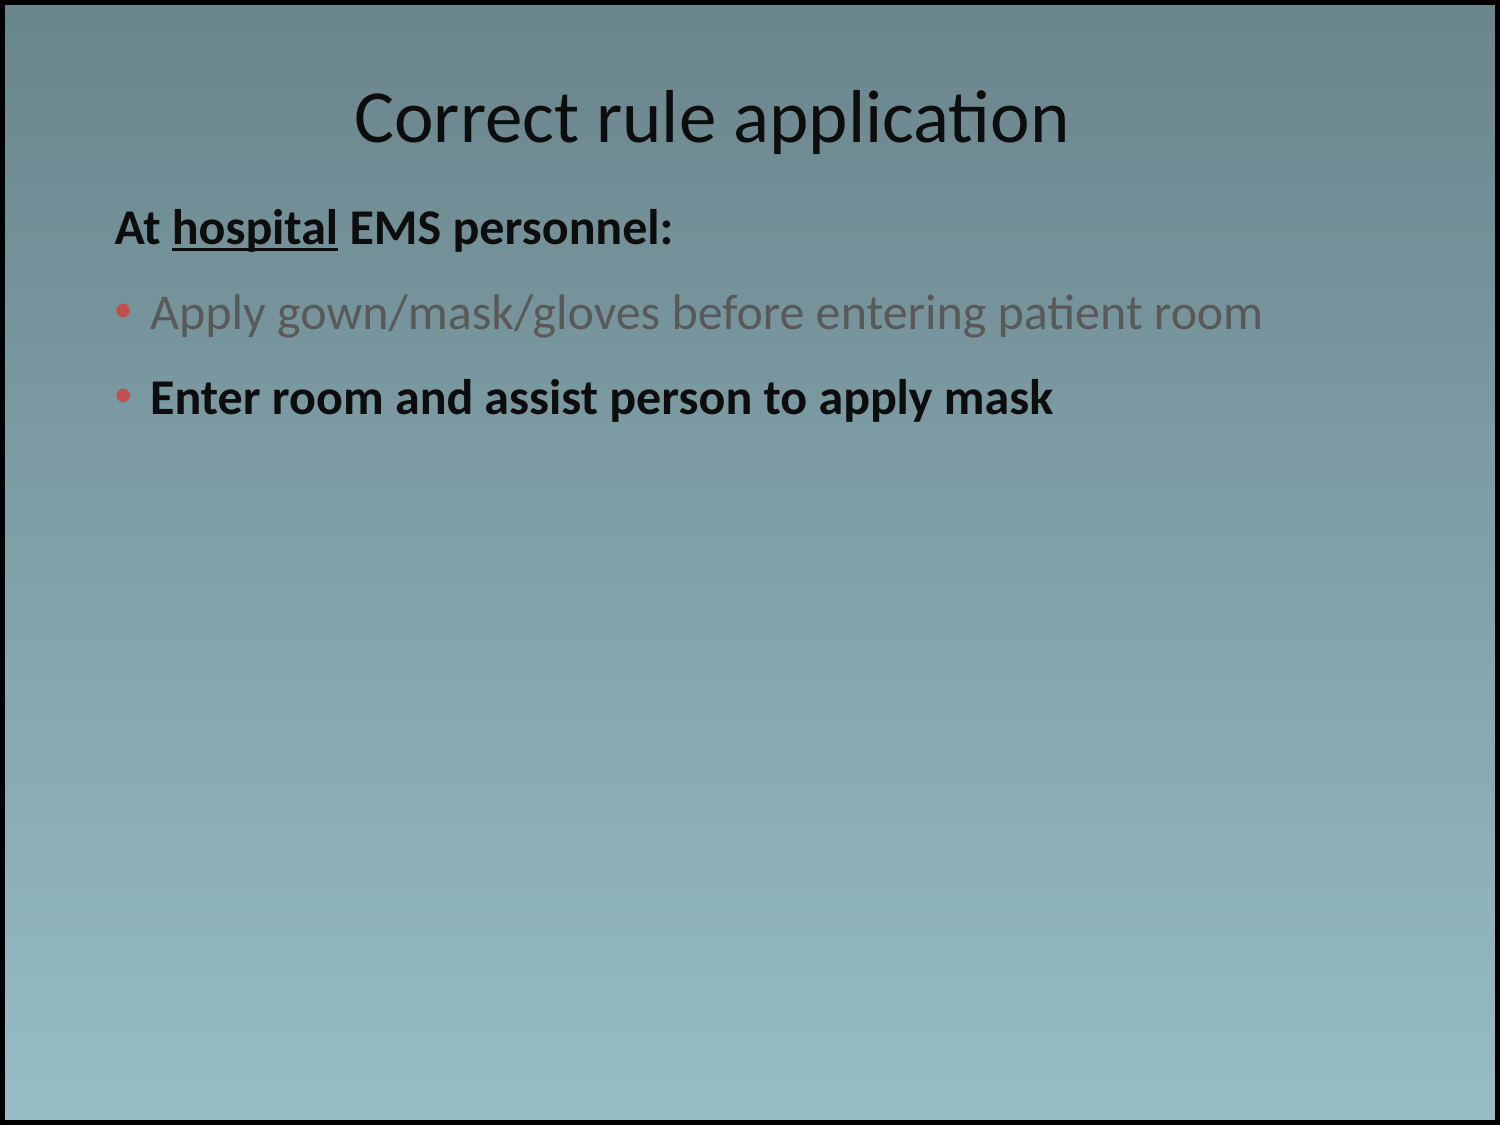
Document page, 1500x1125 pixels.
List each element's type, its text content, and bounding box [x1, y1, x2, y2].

text_box At hospital EMS personnel: Apply gown/mask/gloves before entering patient room Enter room and assist person to apply mask [99, 187, 1438, 1100]
text_box Correct rule application [74, 50, 1350, 175]
text_box [0, 0, 1500, 1125]
